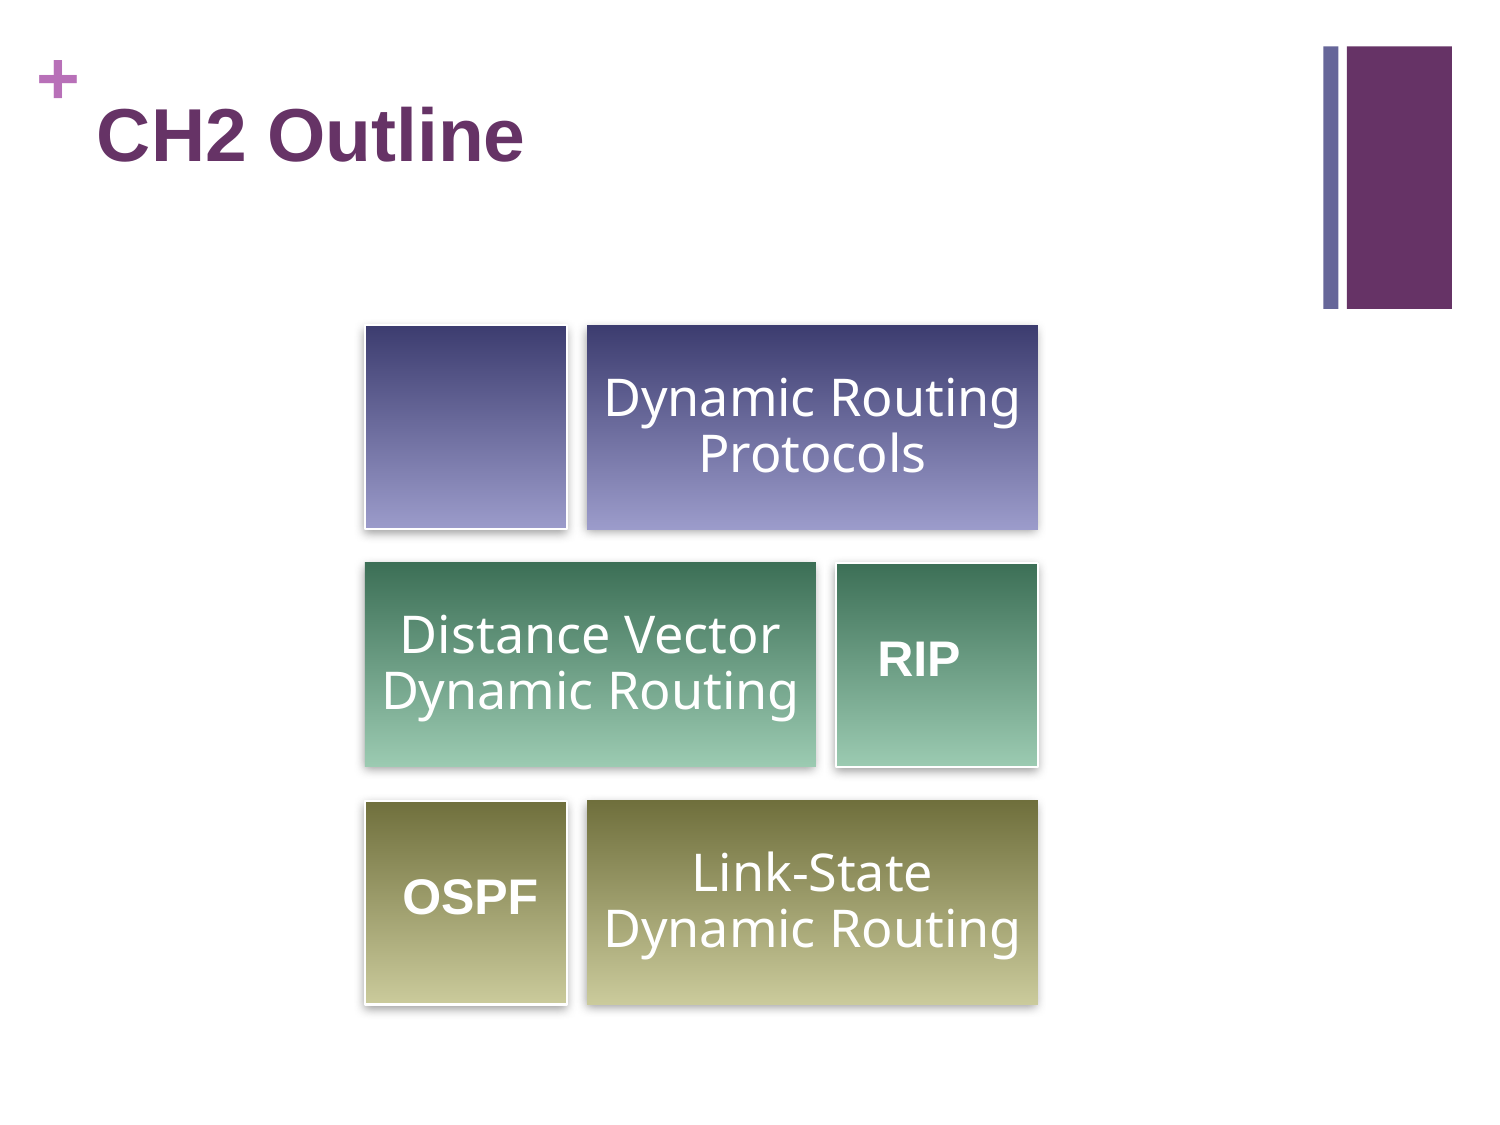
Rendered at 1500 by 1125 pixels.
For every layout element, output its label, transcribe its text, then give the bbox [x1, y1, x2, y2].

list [81, 324, 1322, 1006]
title CH2 Outline [81, 79, 1322, 263]
